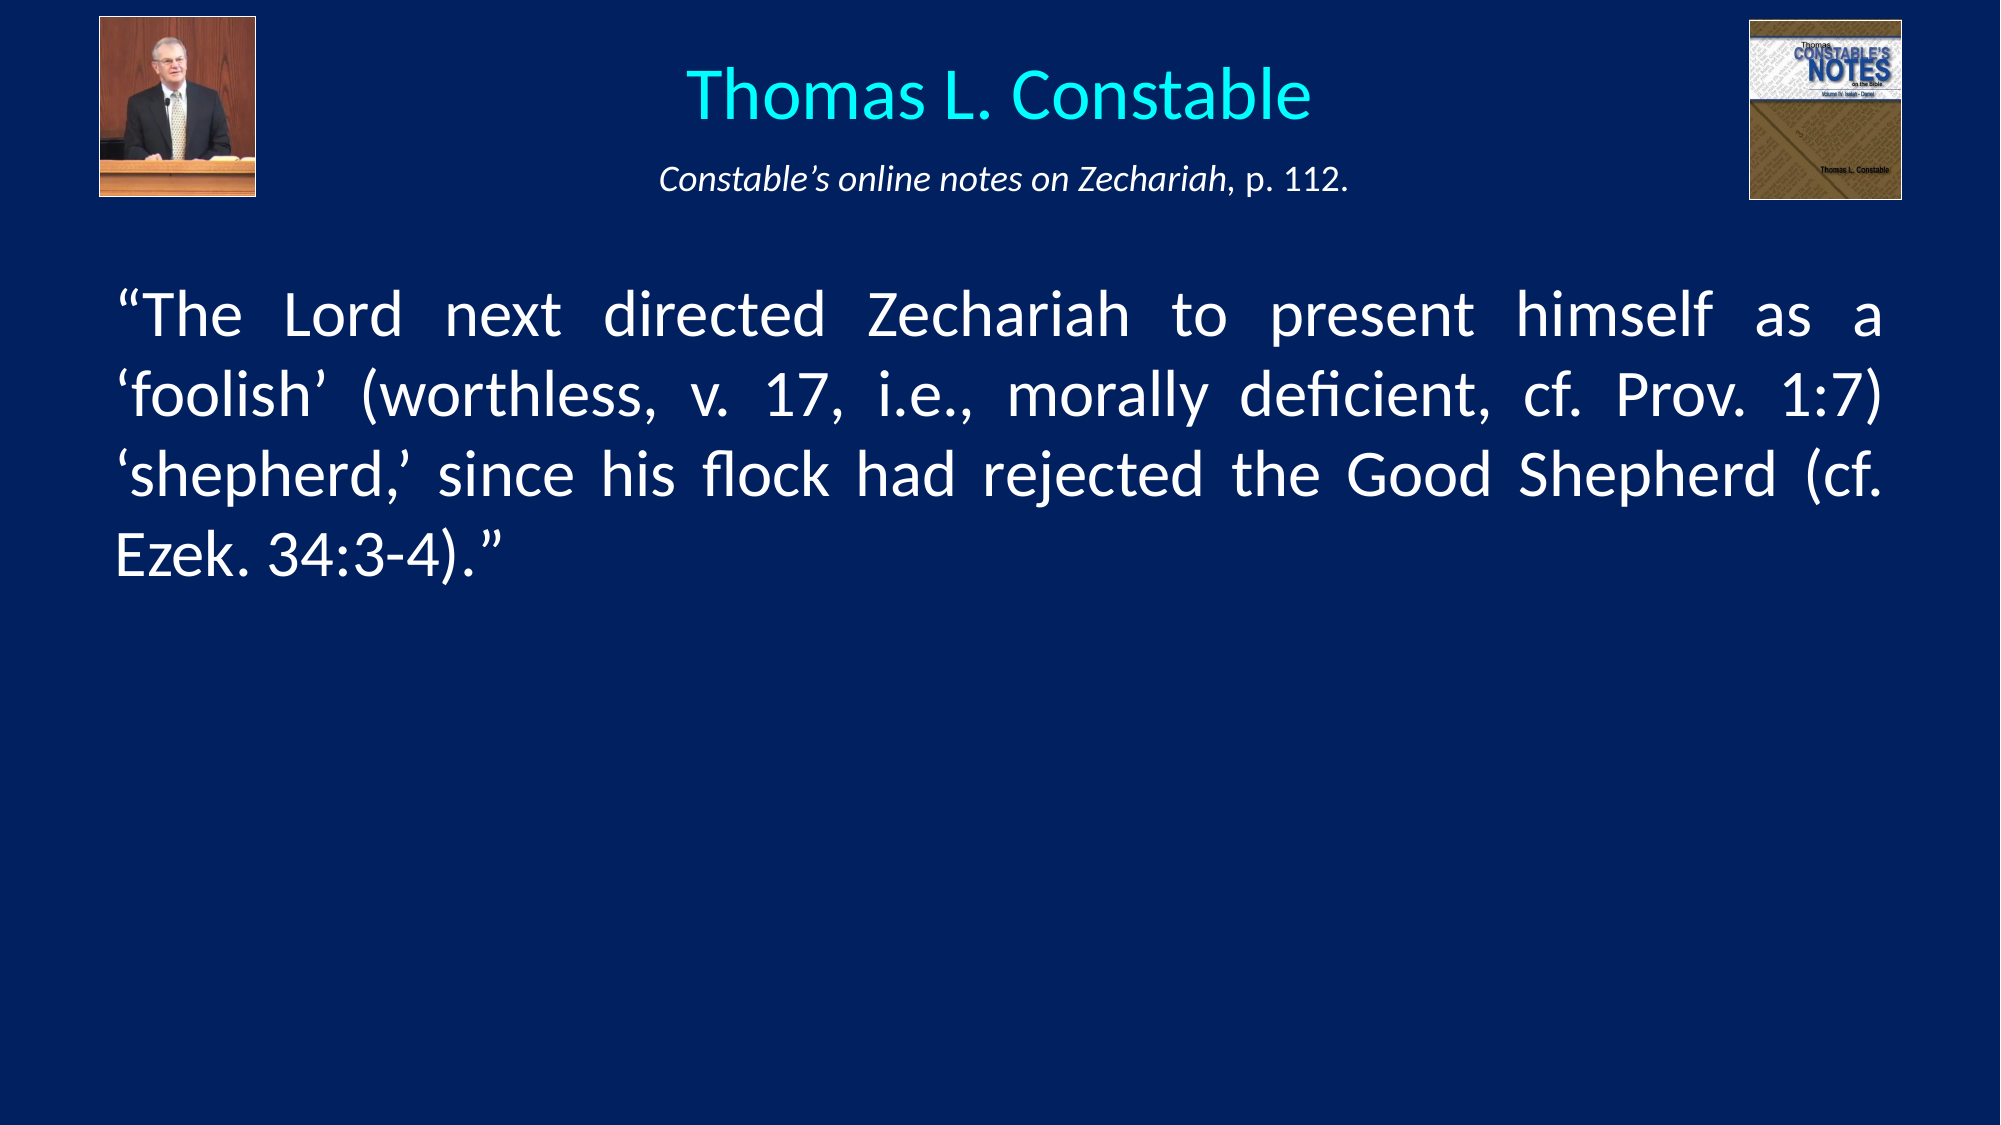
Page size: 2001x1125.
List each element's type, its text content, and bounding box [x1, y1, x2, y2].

picture [99, 16, 256, 197]
text_box Thomas L. Constable Constable’s online notes on Zechariah, p. 112. [366, 37, 1634, 206]
picture [1749, 19, 1902, 201]
text_box “The Lord next directed Zechariah to present himself as a ‘foolish’ (worthless, v. 17, i.e., morally deficient, cf. Prov. 1:7) ‘shepherd,’ since his flock had rejected the Good Shepherd (cf. Ezek. 34:3-4).” [99, 262, 1902, 597]
